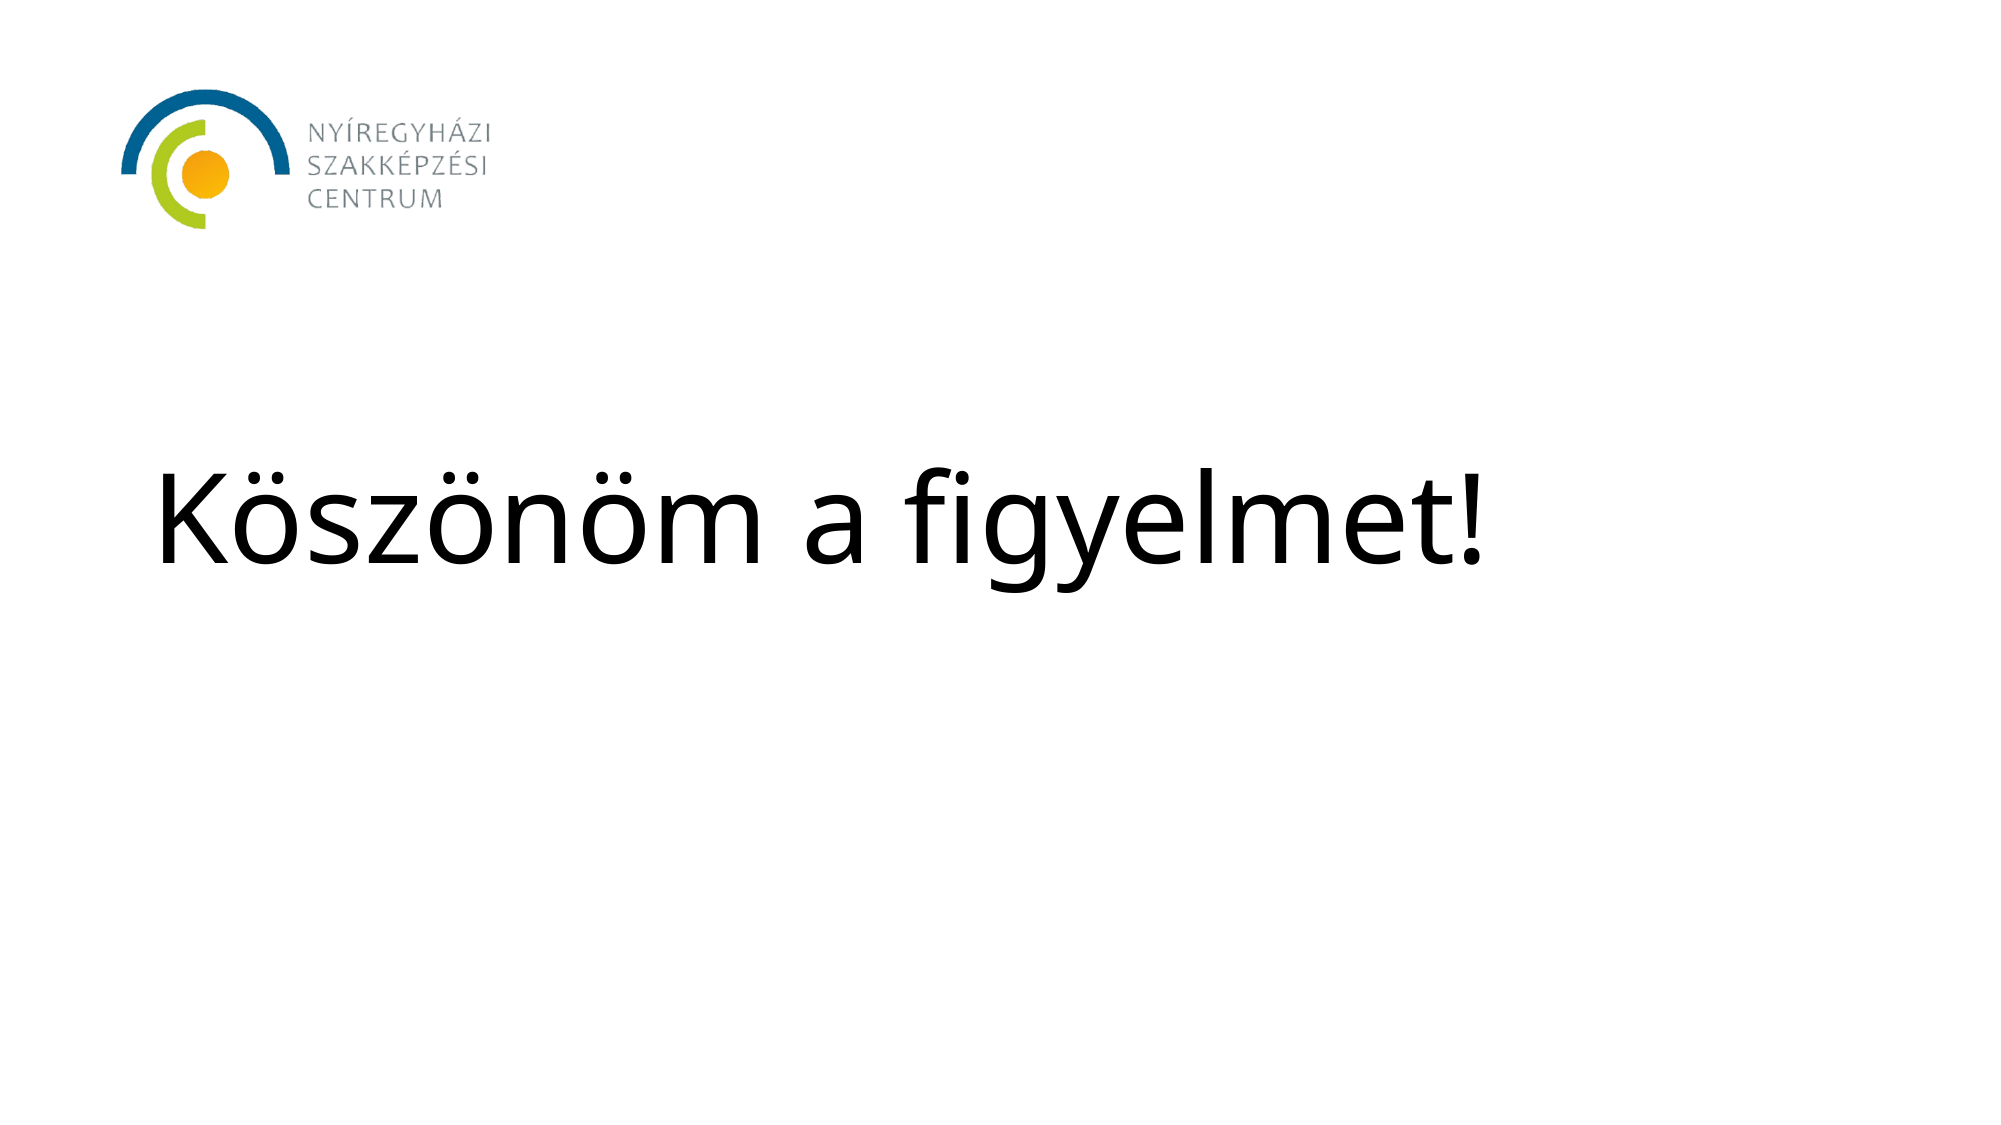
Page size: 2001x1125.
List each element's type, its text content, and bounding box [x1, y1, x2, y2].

picture [102, 70, 508, 248]
title Köszönöm a figyelmet! [136, 280, 1862, 749]
